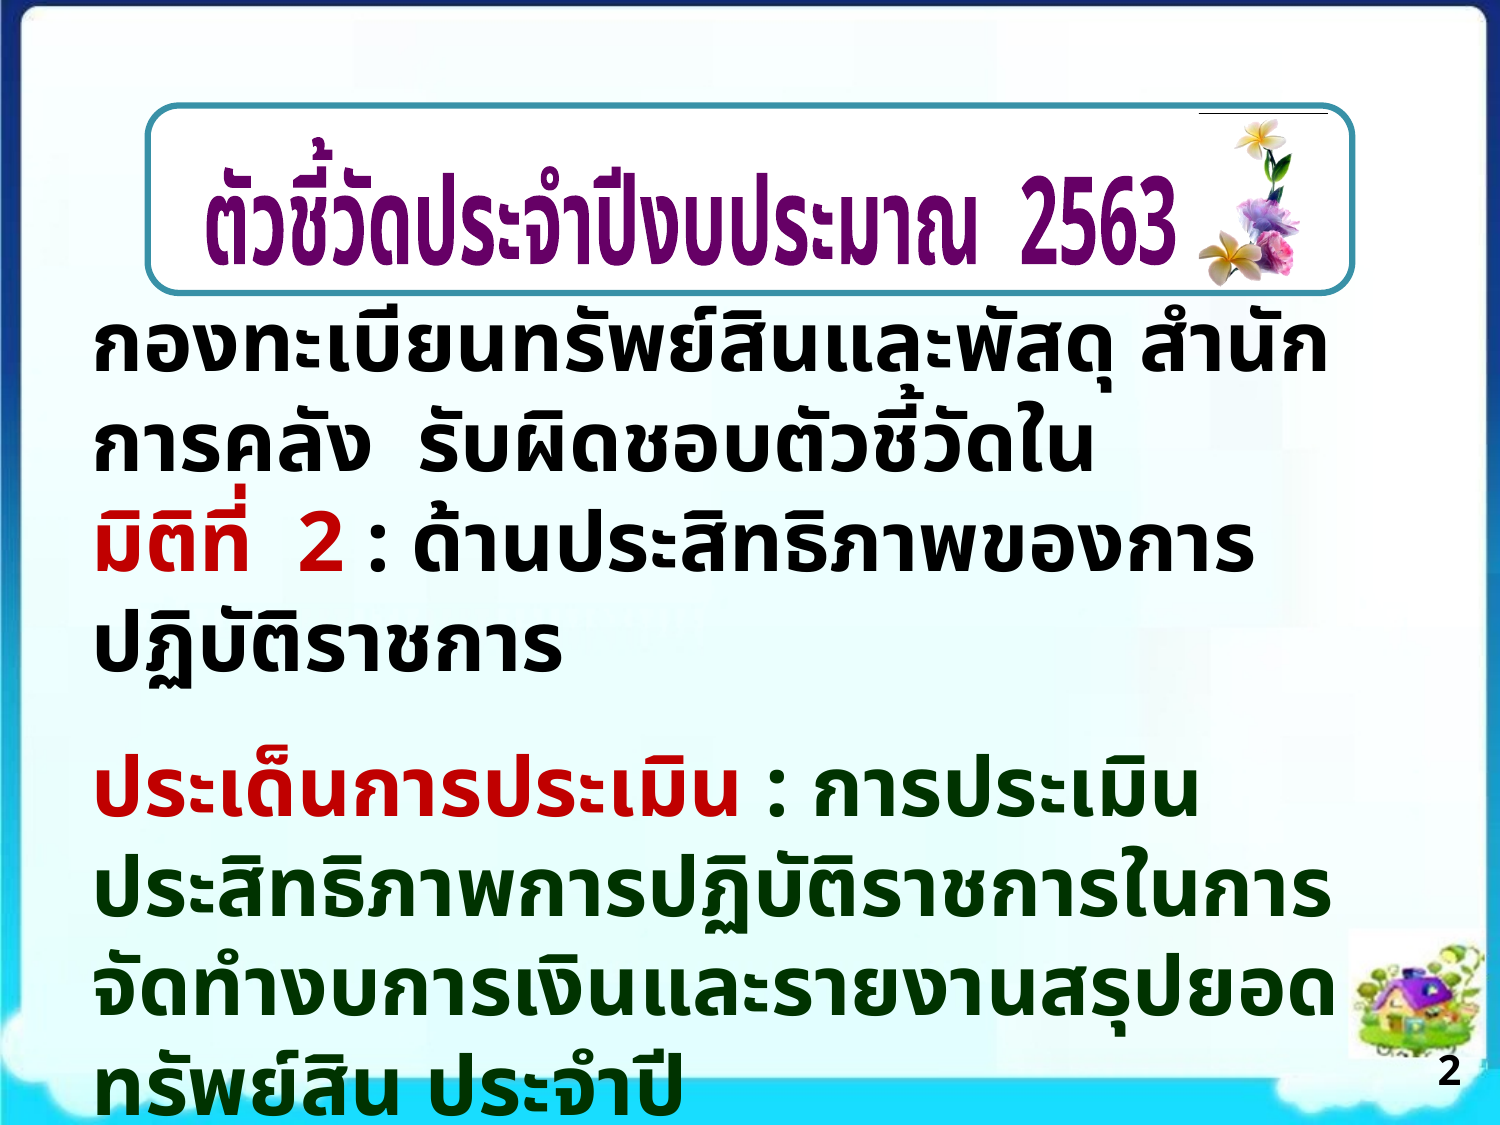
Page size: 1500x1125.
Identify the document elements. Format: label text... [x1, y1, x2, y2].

text_box [145, 103, 1355, 296]
slide_number 2 [1074, 1042, 1477, 1103]
picture [0, 0, 1500, 1125]
title กองทะเบียนทรัพย์สินและพัสดุ สำนักการคลัง รับผิดชอบตัวชี้วัดใน มิติที่ 2 : ด้านประสิทธิภาพของการปฏิบัติราชการ ประเด็นการประเมิน : การประเมินประสิทธิภาพการปฏิบัติราชการในการจัดทำงบการเงินและรายงานสรุปยอดทรัพย์สิน ประจำปี [76, 349, 1436, 1071]
